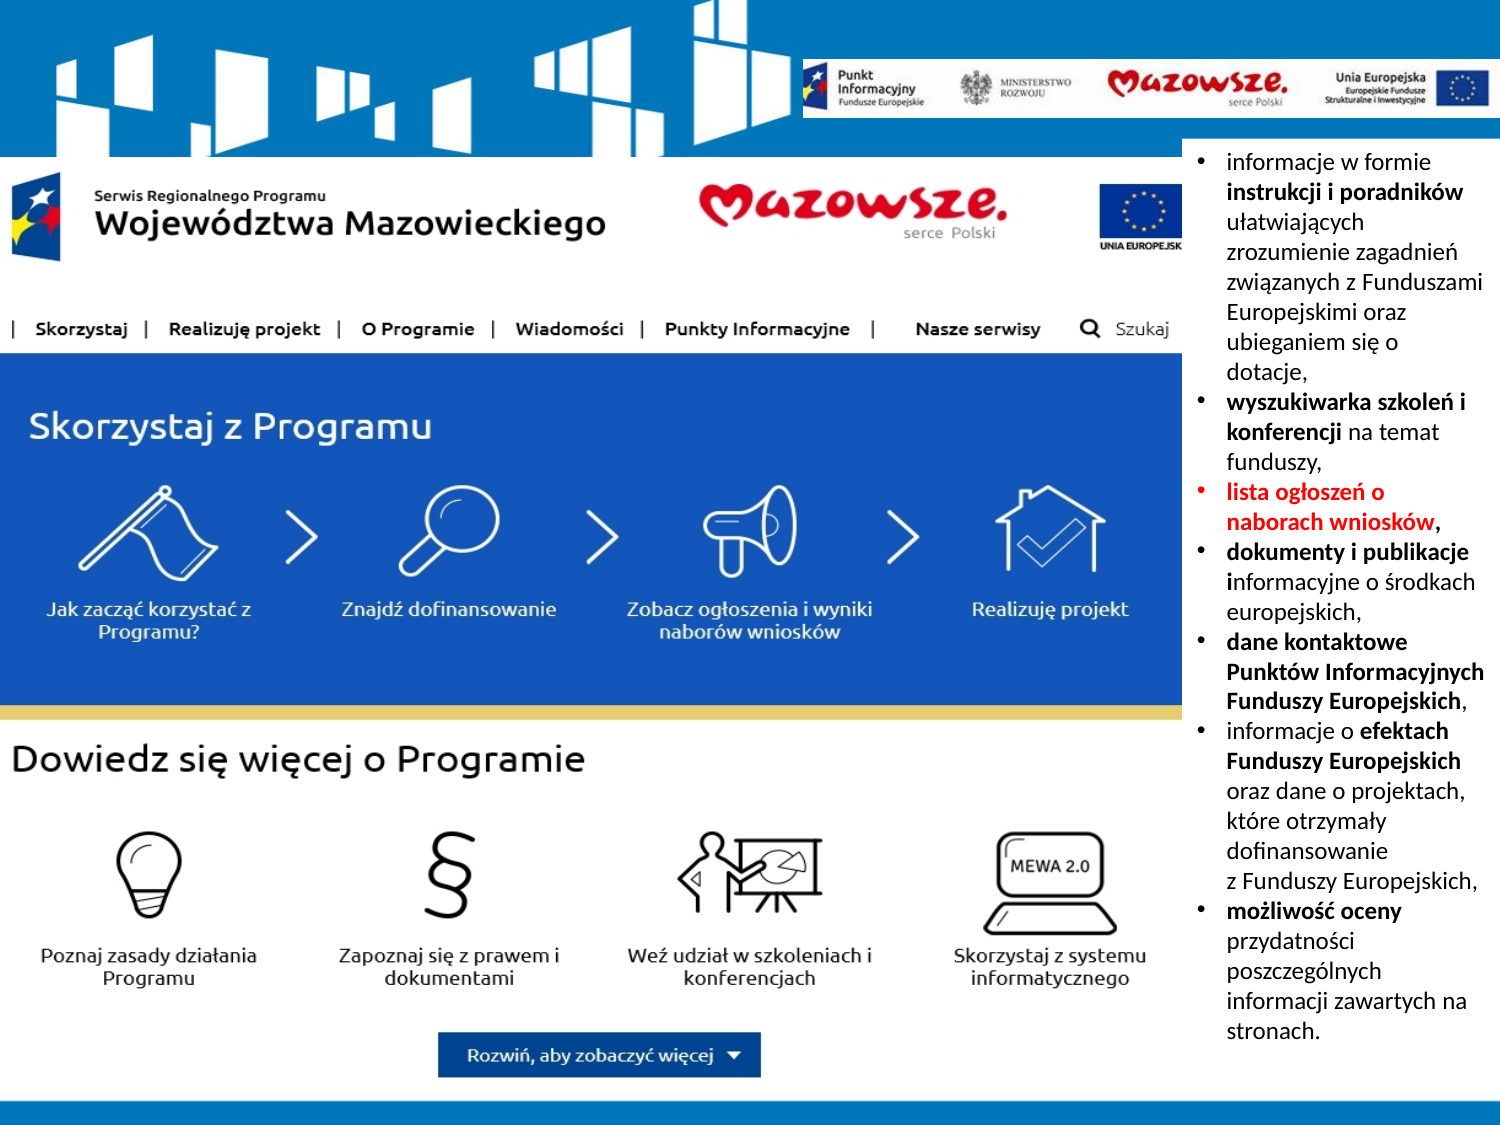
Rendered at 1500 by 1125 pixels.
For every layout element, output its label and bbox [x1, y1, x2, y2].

picture [0, 0, 1500, 1101]
text_box [1182, 138, 1500, 157]
picture [0, 1104, 1500, 1125]
